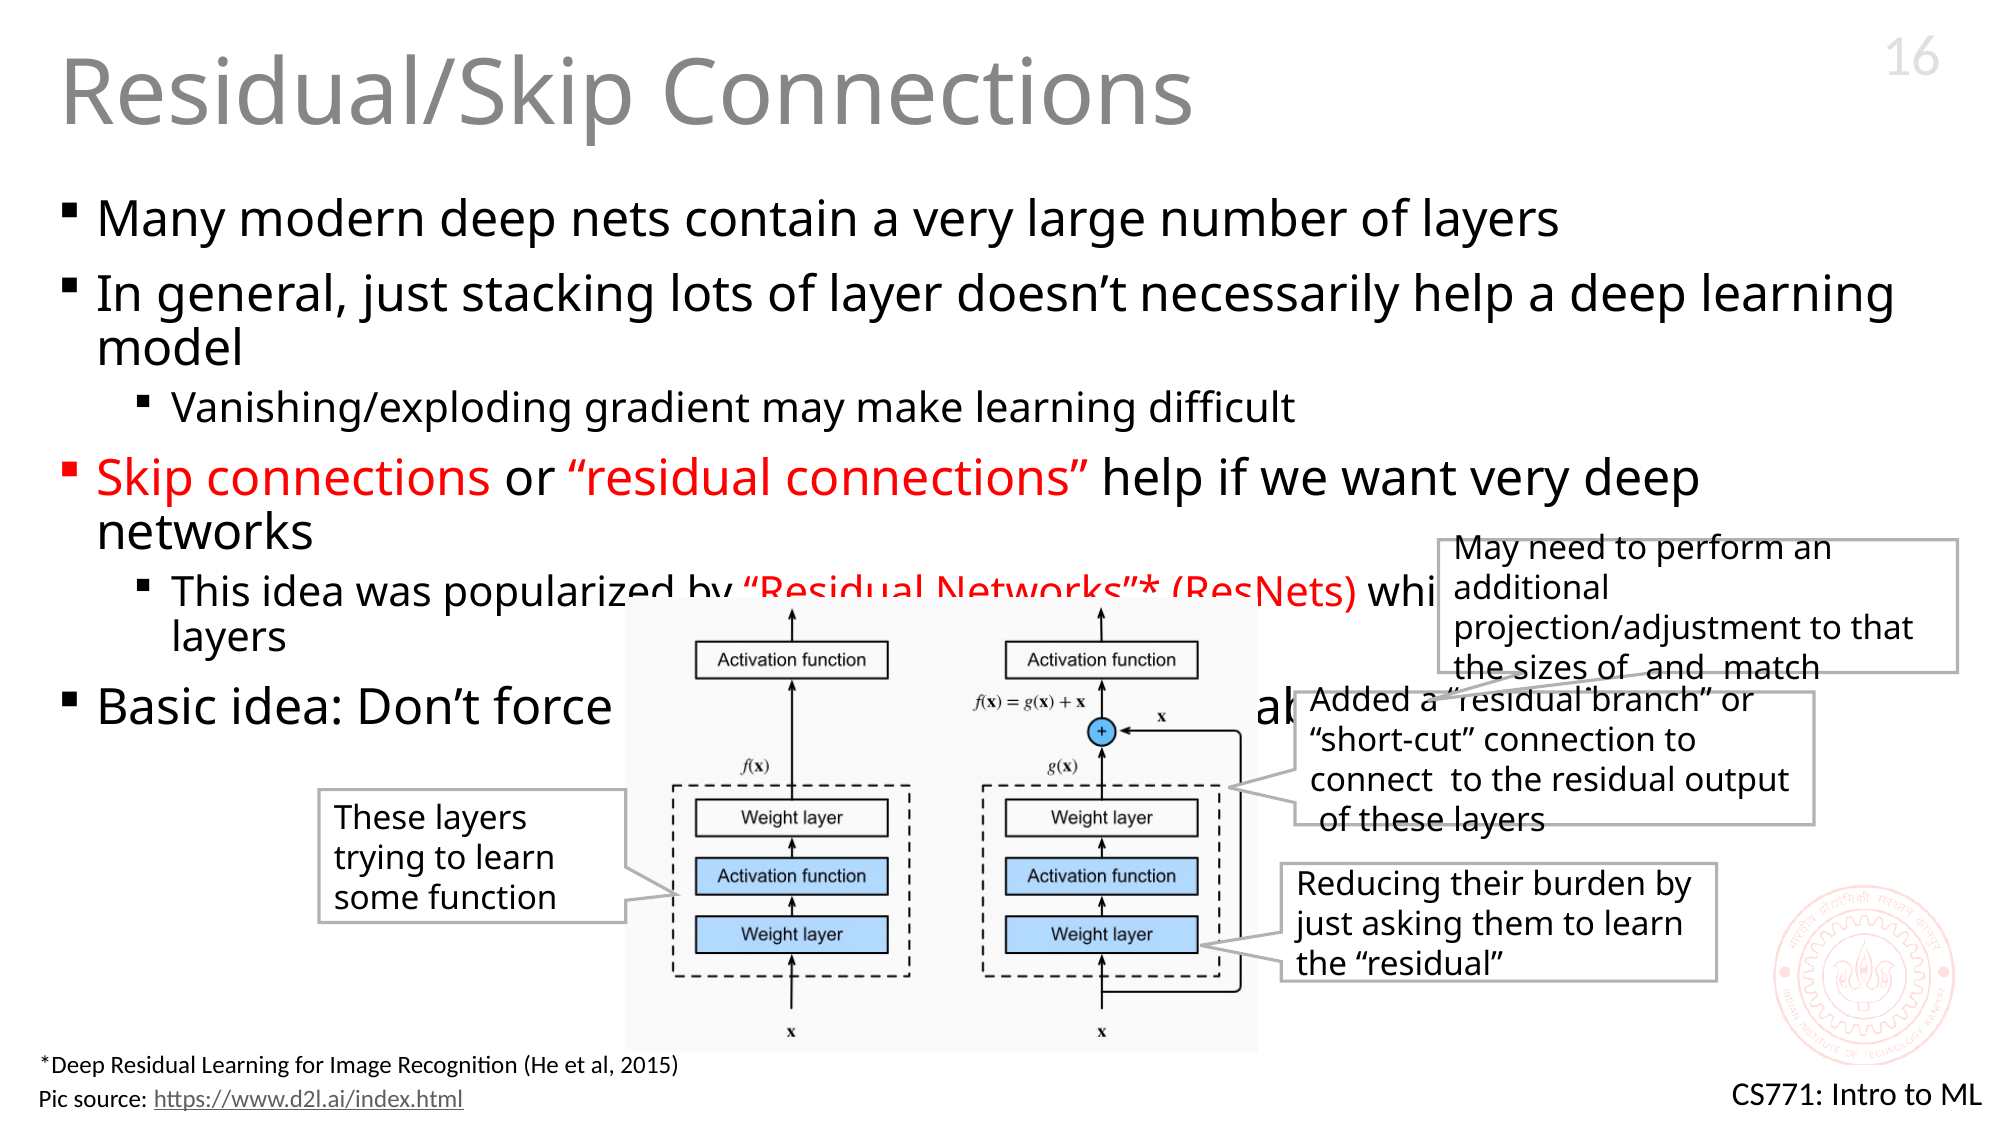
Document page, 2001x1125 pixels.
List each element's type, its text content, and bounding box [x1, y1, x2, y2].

list Many modern deep nets contain a very large number of layers In general, just stacking lots of layer doesn’t necessarily help a deep learning model Vanishing/exploding gradient may make learning difficult Skip connections or “residual connections” help if we want very deep networks This idea was popularized by “Residual Networks”* (ResNets) which can have hundreds of layers Basic idea: Don’t force a layer to learn everything about a mapping [485, 675, 1946, 1098]
text_box 16 [1857, 22, 1957, 83]
title Residual/Skip Connections [43, 27, 1970, 163]
text_box *Deep Residual Learning for Image Recognition (He et al, 2015) [24, 1041, 696, 1087]
picture [625, 597, 1258, 1052]
list Many modern deep nets contain a very large number of layers In general, just stacking lots of layer doesn’t necessarily help a deep learning model Vanishing/exploding gradient may make learning difficult Skip connections or “residual connections” help if we want very deep networks This idea was popularized by “Residual Networks”* (ResNets) which can have hundreds of layers Basic idea: Don’t force a layer to learn everything about a mapping [43, 185, 1946, 1041]
text_box Pic source: https://www.d2l.ai/index.html [23, 1074, 485, 1120]
